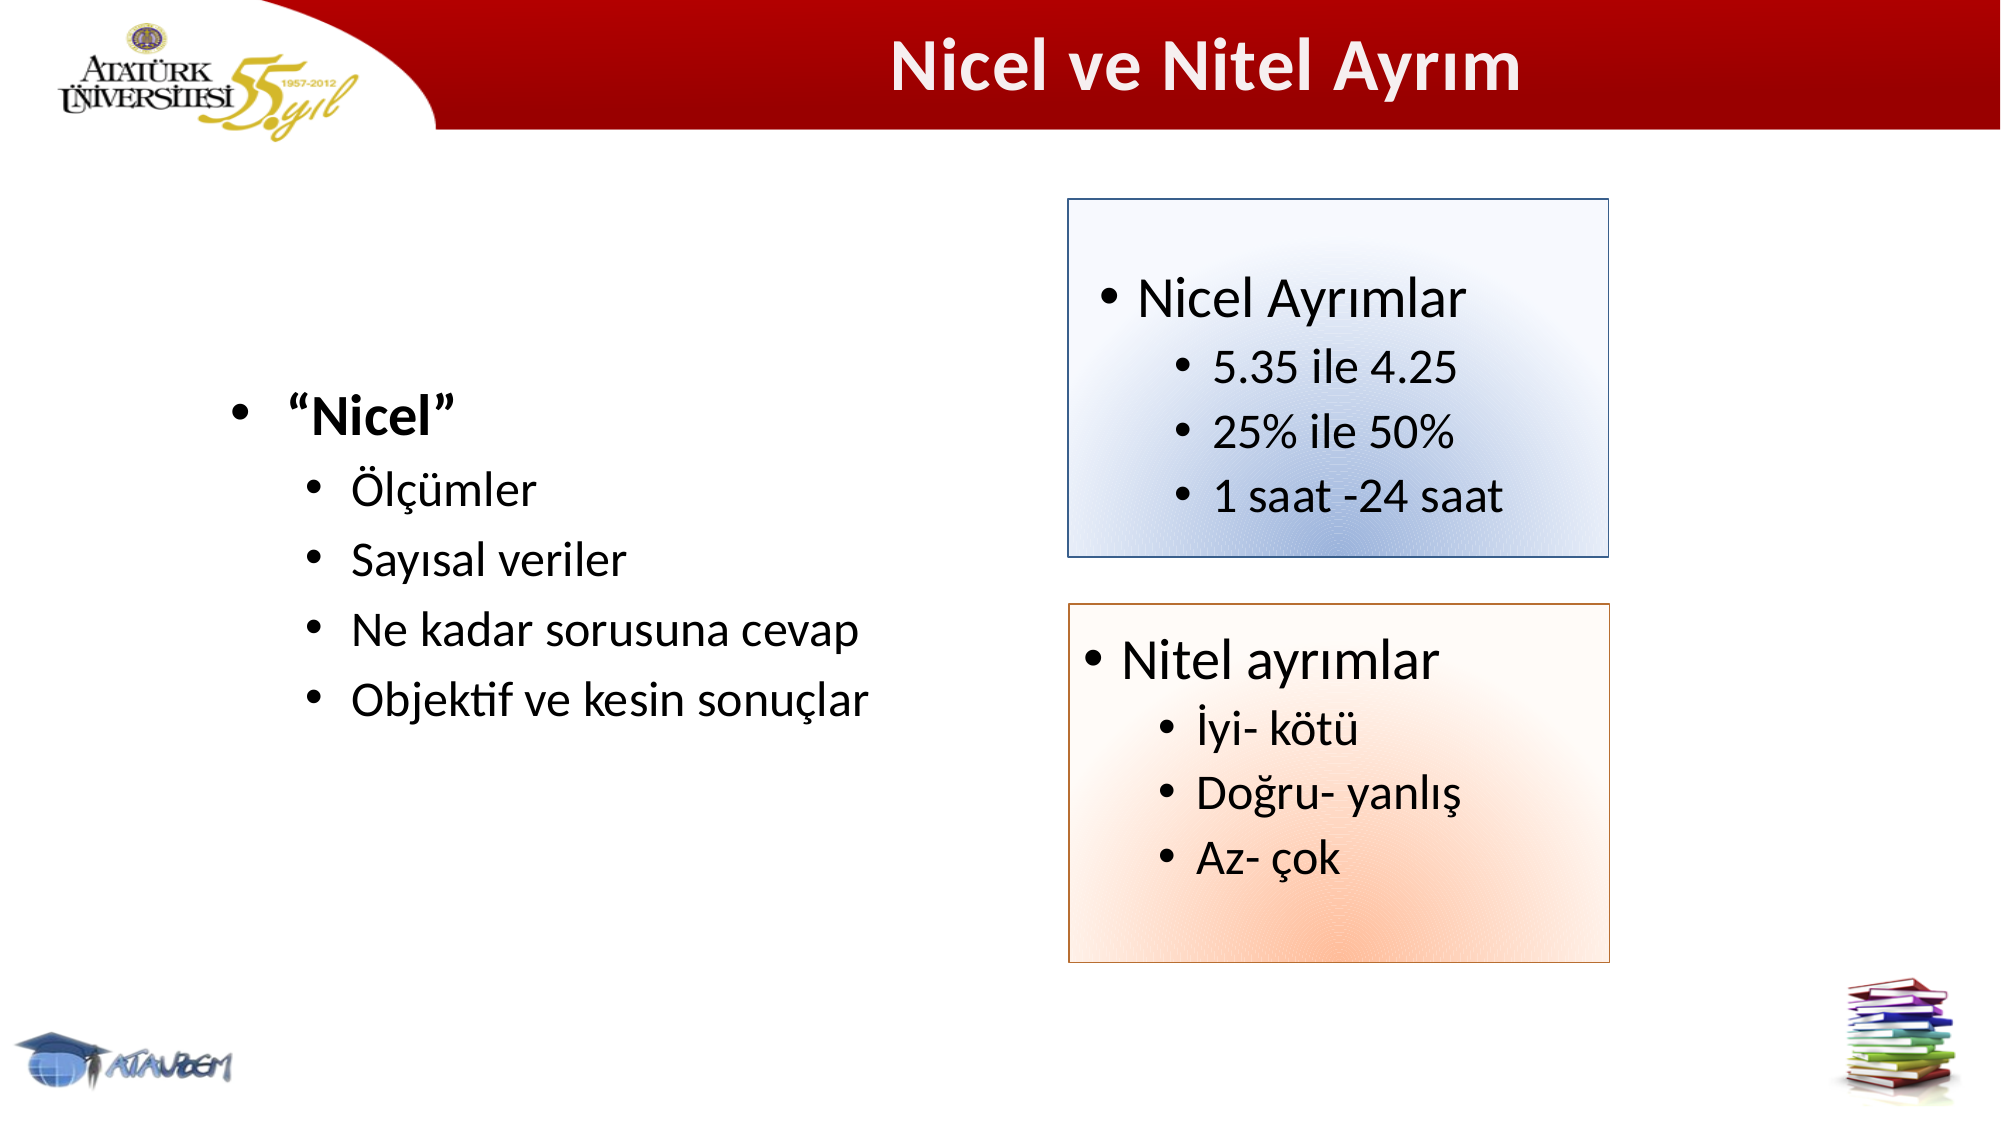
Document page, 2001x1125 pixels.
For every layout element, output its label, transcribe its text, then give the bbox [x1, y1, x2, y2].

text_box Nicel Ayrımlar 5.35 ile 4.25 25% ile 50% 1 saat -24 saat [1084, 259, 1700, 558]
text_box Nitel ayrımlar İyi- kötü Doğru- yanlış Az- çok [1068, 621, 1566, 945]
text_box [1068, 603, 1610, 963]
picture [0, 0, 2001, 1125]
list “Nicel” Ölçümler Sayısal veriler Ne kadar sorusuna cevap Objektif ve kesin sonuçlar [215, 369, 1066, 831]
title Nicel ve Nitel Ayrımı [432, 0, 2000, 126]
text_box [1065, 198, 1610, 566]
